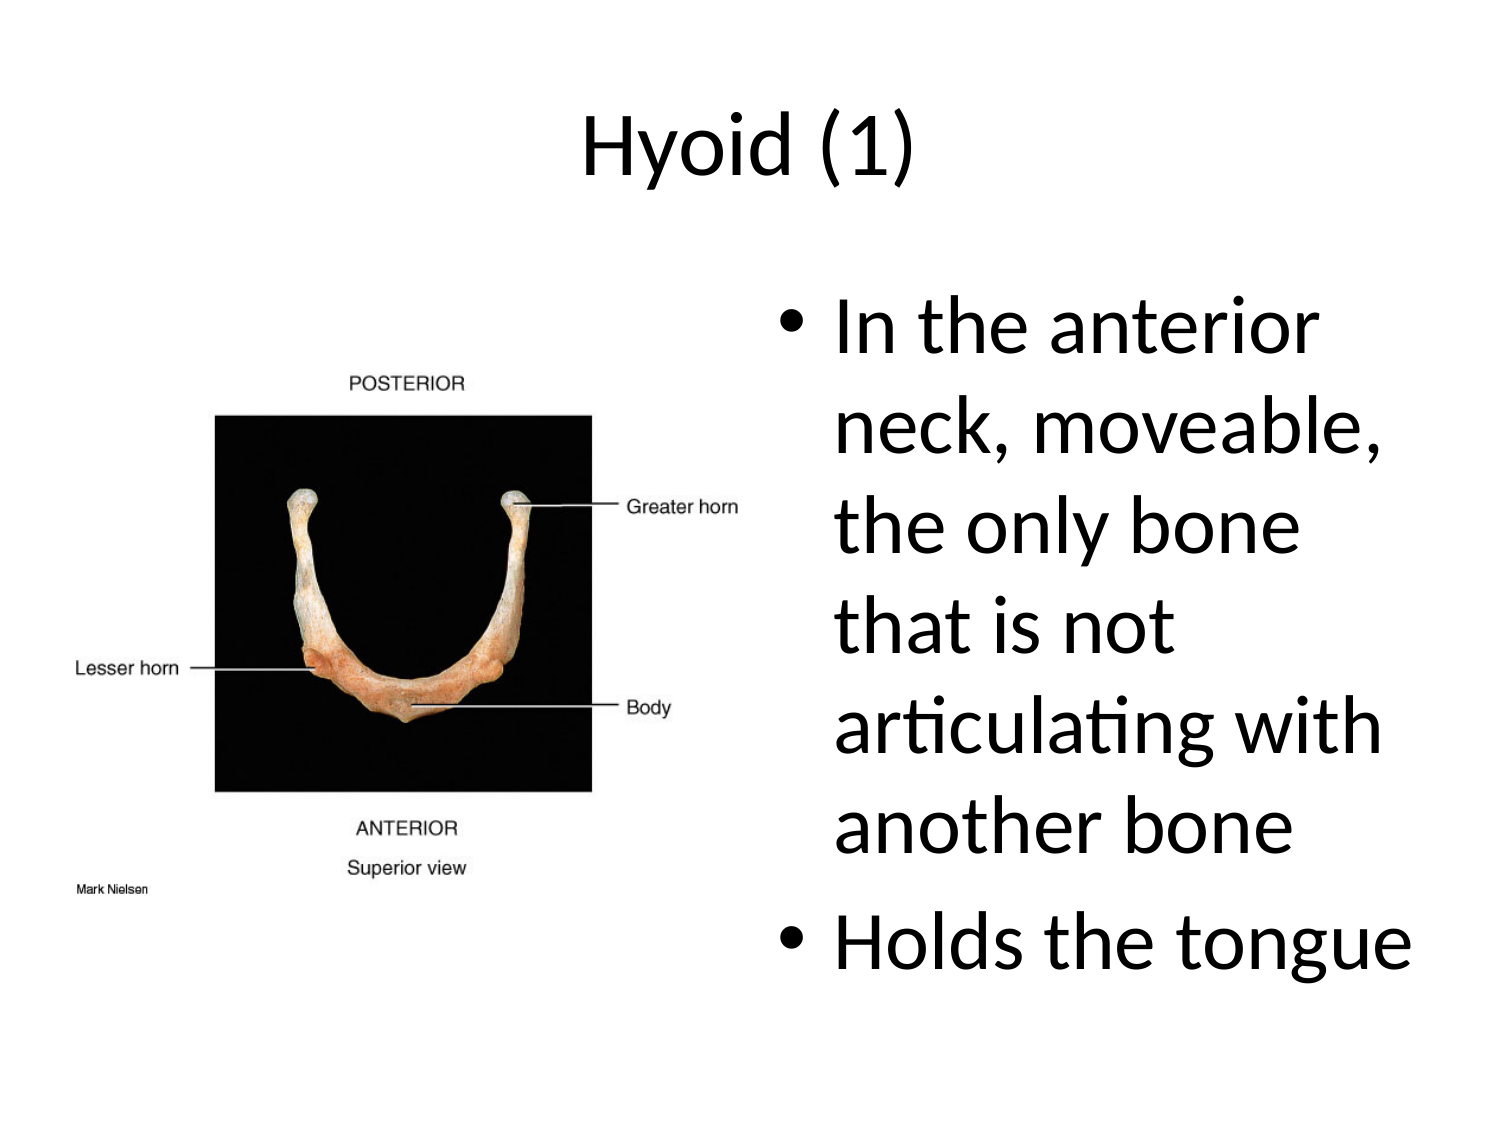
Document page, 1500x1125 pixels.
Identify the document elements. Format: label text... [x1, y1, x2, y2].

title Hyoid (1) [75, 45, 1425, 233]
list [74, 372, 738, 896]
list In the anterior neck, moveable, the only bone that is not articulating with another bone Holds the tongue [762, 262, 1463, 1125]
